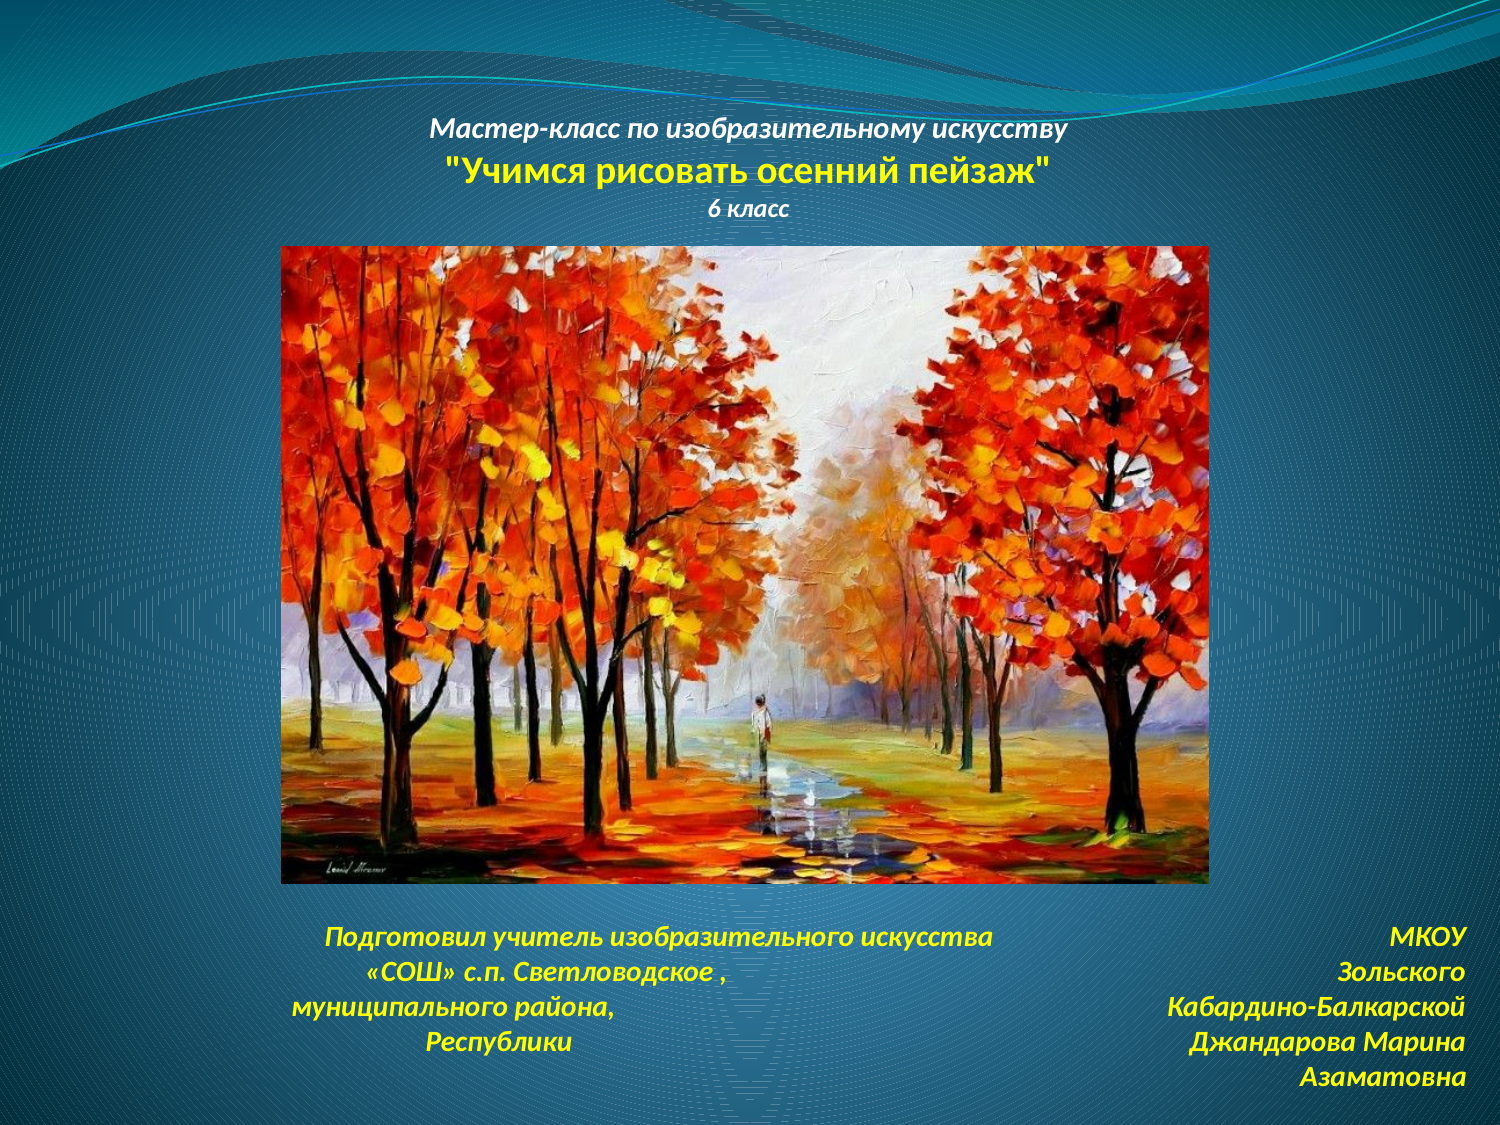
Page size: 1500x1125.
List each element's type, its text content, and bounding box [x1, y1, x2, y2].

title Мастер-класс по изобразительному искусству "Учимся рисовать осенний пейзаж" 6 класс [35, 70, 1465, 223]
picture [280, 245, 1209, 884]
subtitle Подготовил учитель изобразительного искусства МКОУ «СОШ» с.п. Светловодское , Зольского муниципального района, Кабардино-Балкарской Республики Джандарова Марина Азаматовна [257, 808, 1477, 1102]
